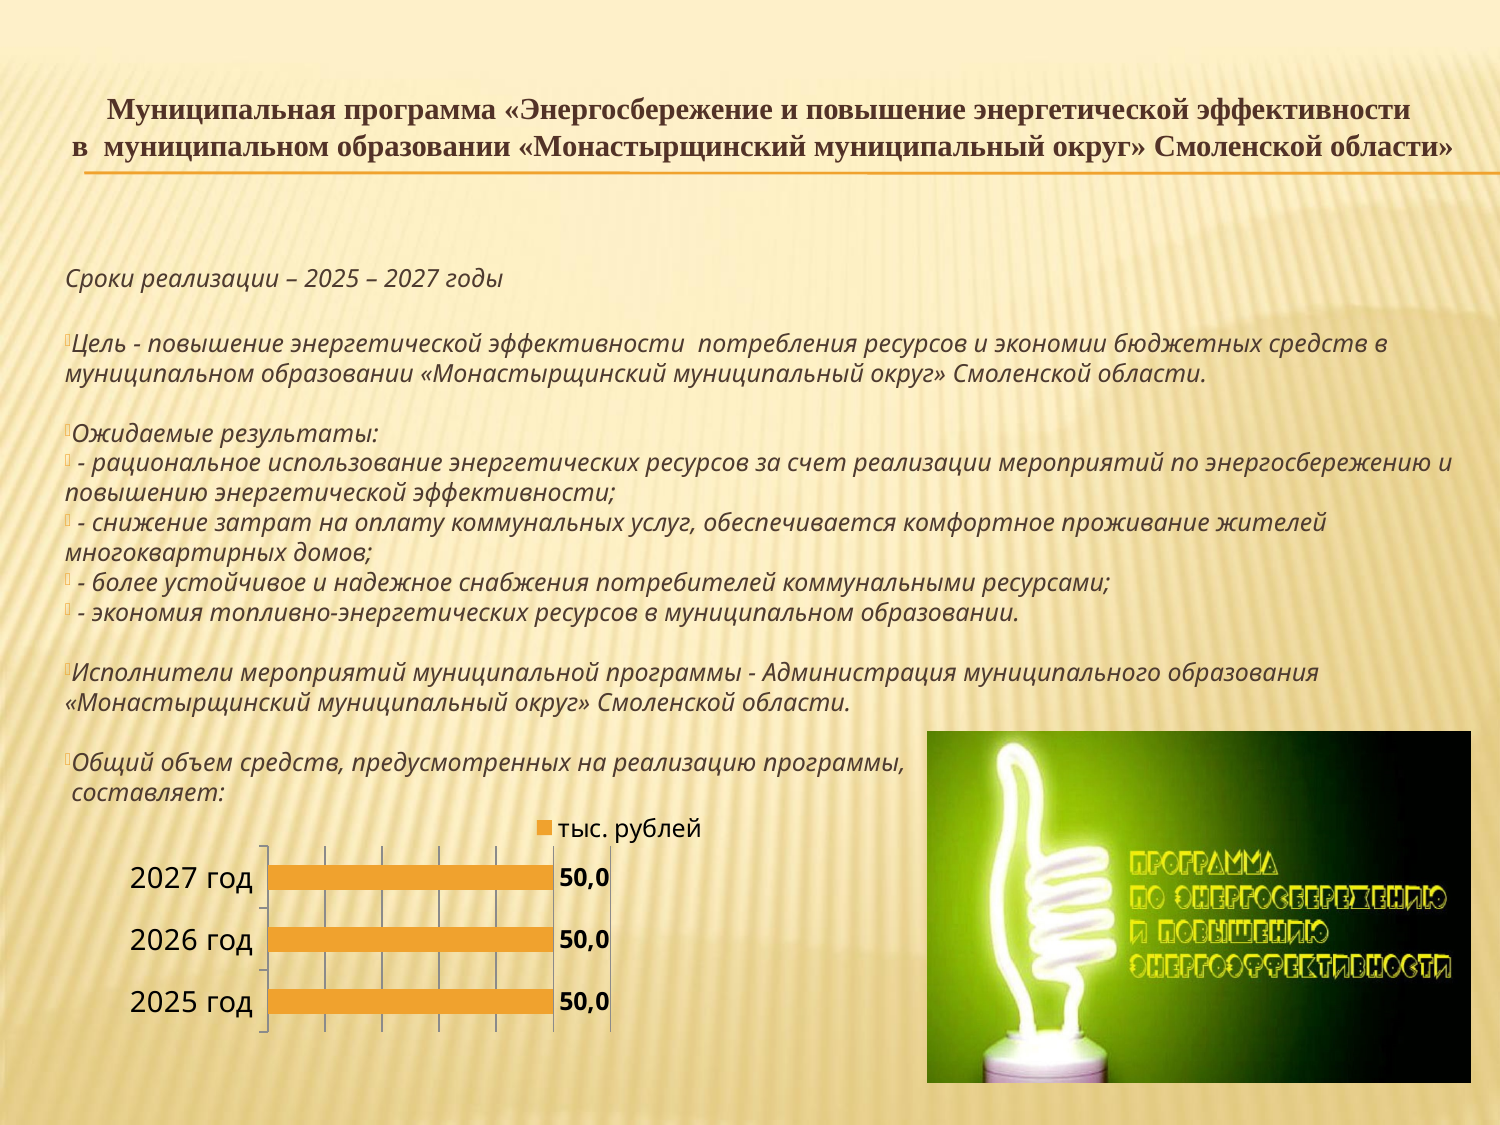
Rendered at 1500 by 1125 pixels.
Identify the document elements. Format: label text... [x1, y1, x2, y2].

picture [0, 0, 1500, 1125]
list Сроки реализации – 2025 – 2027 годы Цель - повышение энергетической эффективности потребления ресурсов и экономии бюджетных средств в муниципальном образовании «Монастырщинский муниципальный округ» Смоленской области. Ожидаемые результаты: - рациональное использование энергетических ресурсов за счет реализации мероприятий по энергосбережению и повышению энергетической эффективности; - снижение затрат на оплату коммунальных услуг, обеспечивается комфортное проживание жителей многоквартирных домов; - более устойчивое и надежное снабжения потребителей коммунальными ресурсами; - экономия топливно-энергетических ресурсов в муниципальном образовании. Исполнители мероприятий муниципальной программы - Администрация муниципального образования «Монастырщинский муниципальный округ» Смоленской области. Общий объем средств, предусмотренных на реализацию программы, составляет: [49, 254, 1476, 998]
chart [123, 810, 810, 1095]
title Муниципальная программа «Энергосбережение и повышение энергетической эффективности в муниципальном образовании «Монастырщинский муниципальный округ» Смоленской области» [50, 75, 1475, 213]
